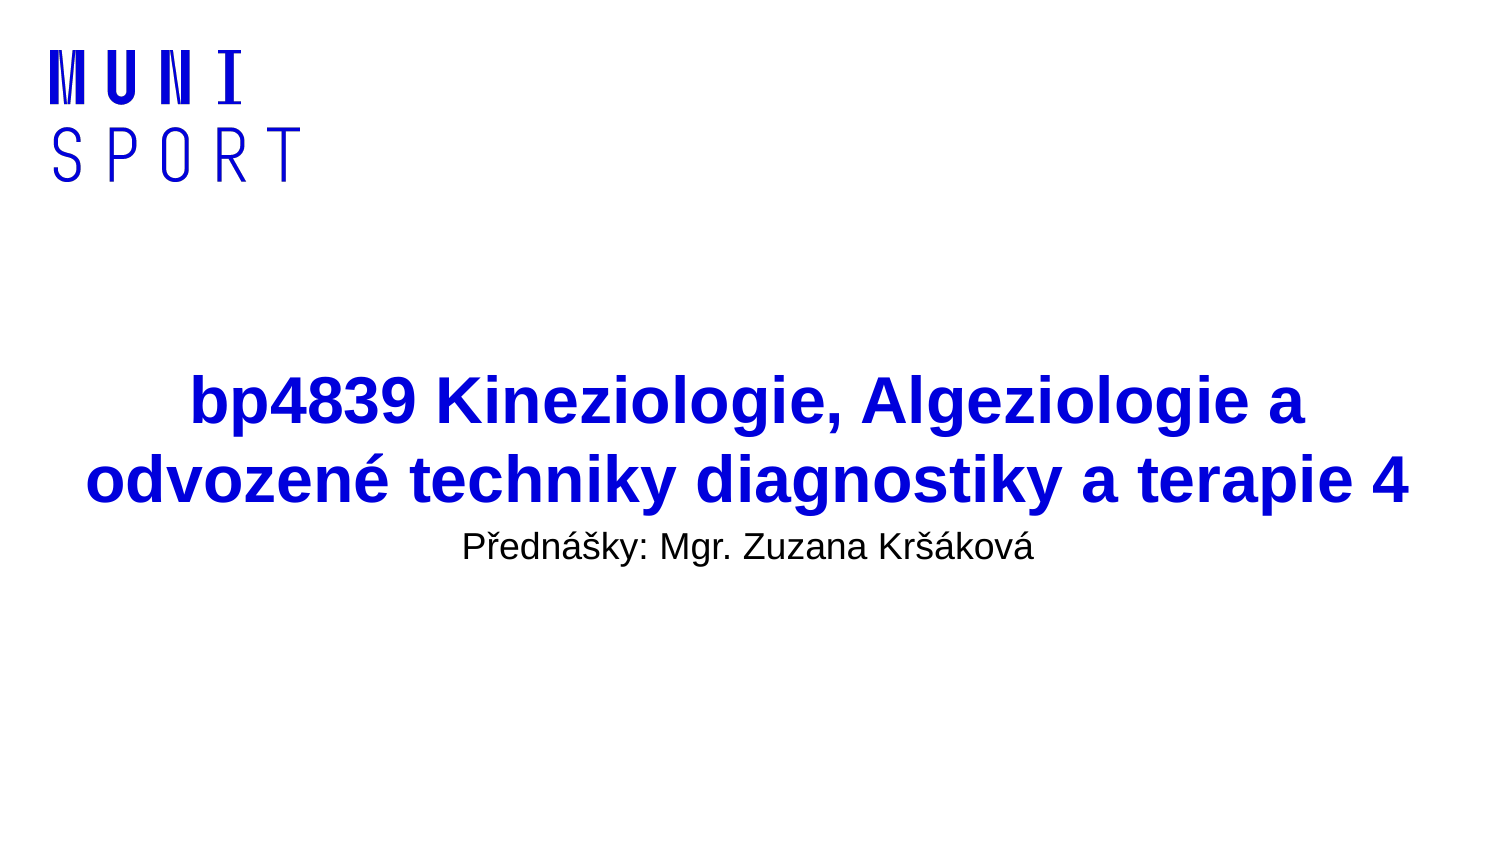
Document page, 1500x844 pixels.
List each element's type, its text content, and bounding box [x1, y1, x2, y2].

title bp4839 Kineziologie, Algeziologie a odvozené techniky diagnostiky a terapie 4 [49, 356, 1447, 501]
picture [50, 50, 300, 182]
subtitle Přednášky: Mgr. Zuzana Kršáková [49, 515, 1447, 602]
